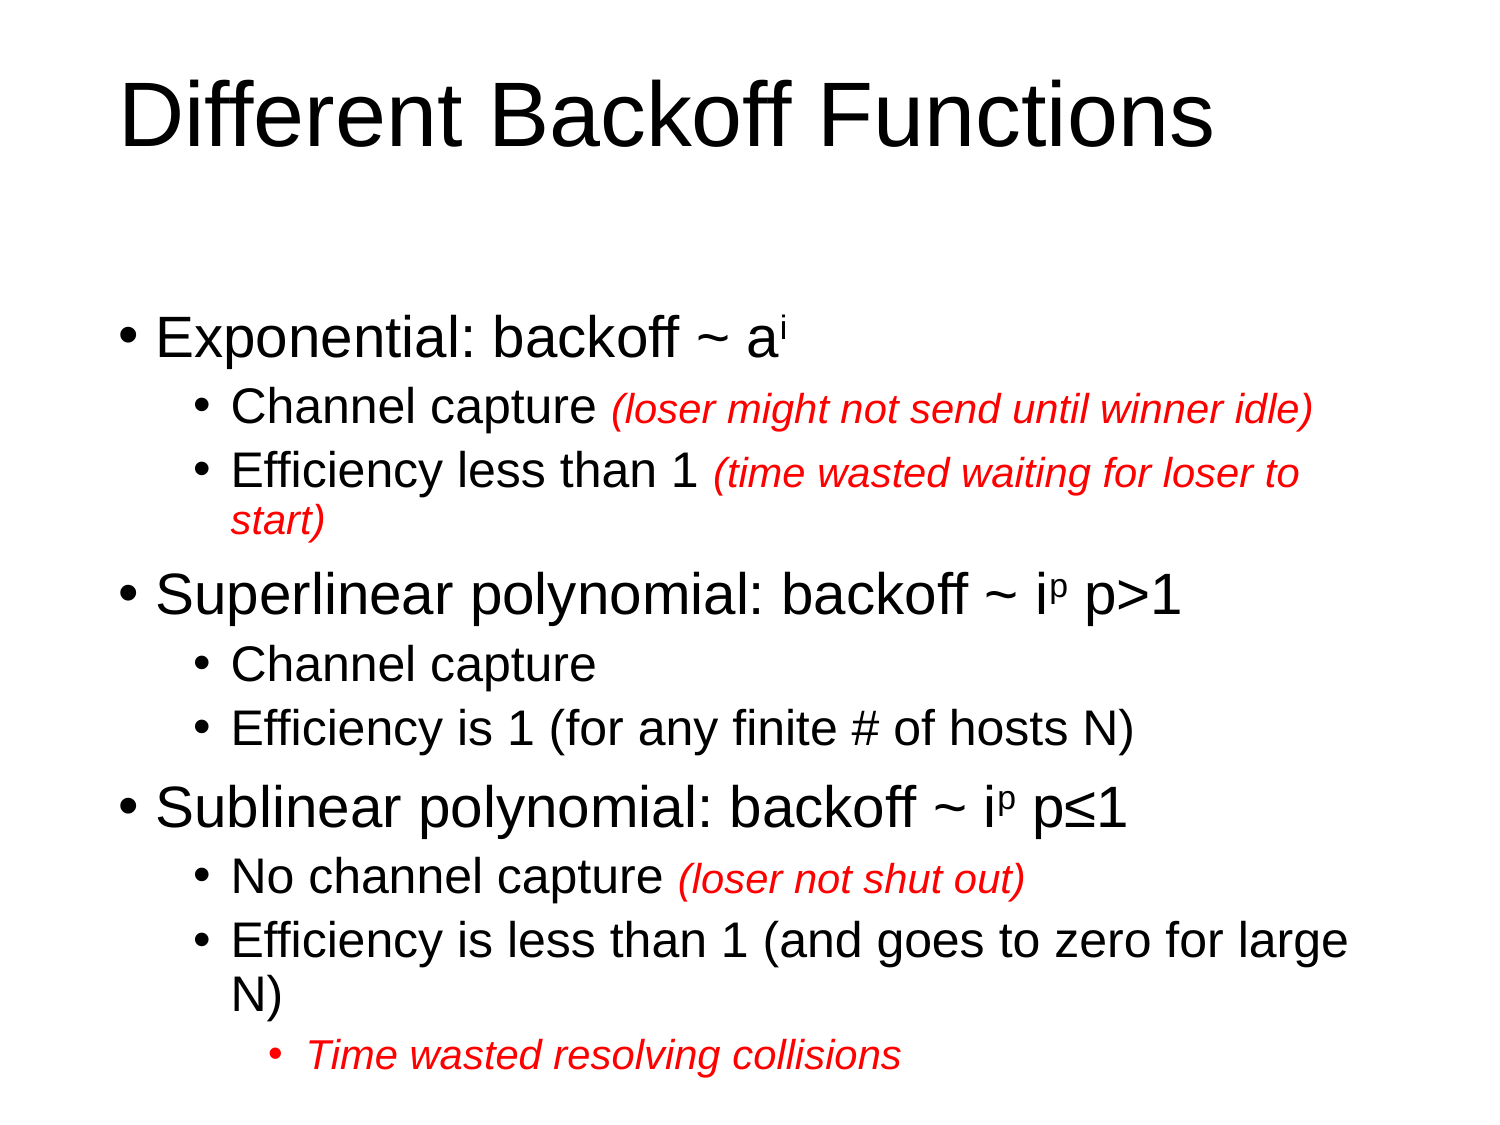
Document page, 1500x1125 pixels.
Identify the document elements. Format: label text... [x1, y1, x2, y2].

list Exponential: backoff ~ ai Channel capture (loser might not send until winner idle) Efficiency less than 1 (time wasted waiting for loser to start) Superlinear polynomial: backoff ~ ip p>1 Channel capture Efficiency is 1 (for any finite # of hosts N) Sublinear polynomial: backoff ~ ip p≤1 No channel capture (loser not shut out) Efficiency is less than 1 (and goes to zero for large N) Time wasted resolving collisions [103, 299, 1397, 1014]
title Different Backoff Functions [103, 59, 1397, 278]
